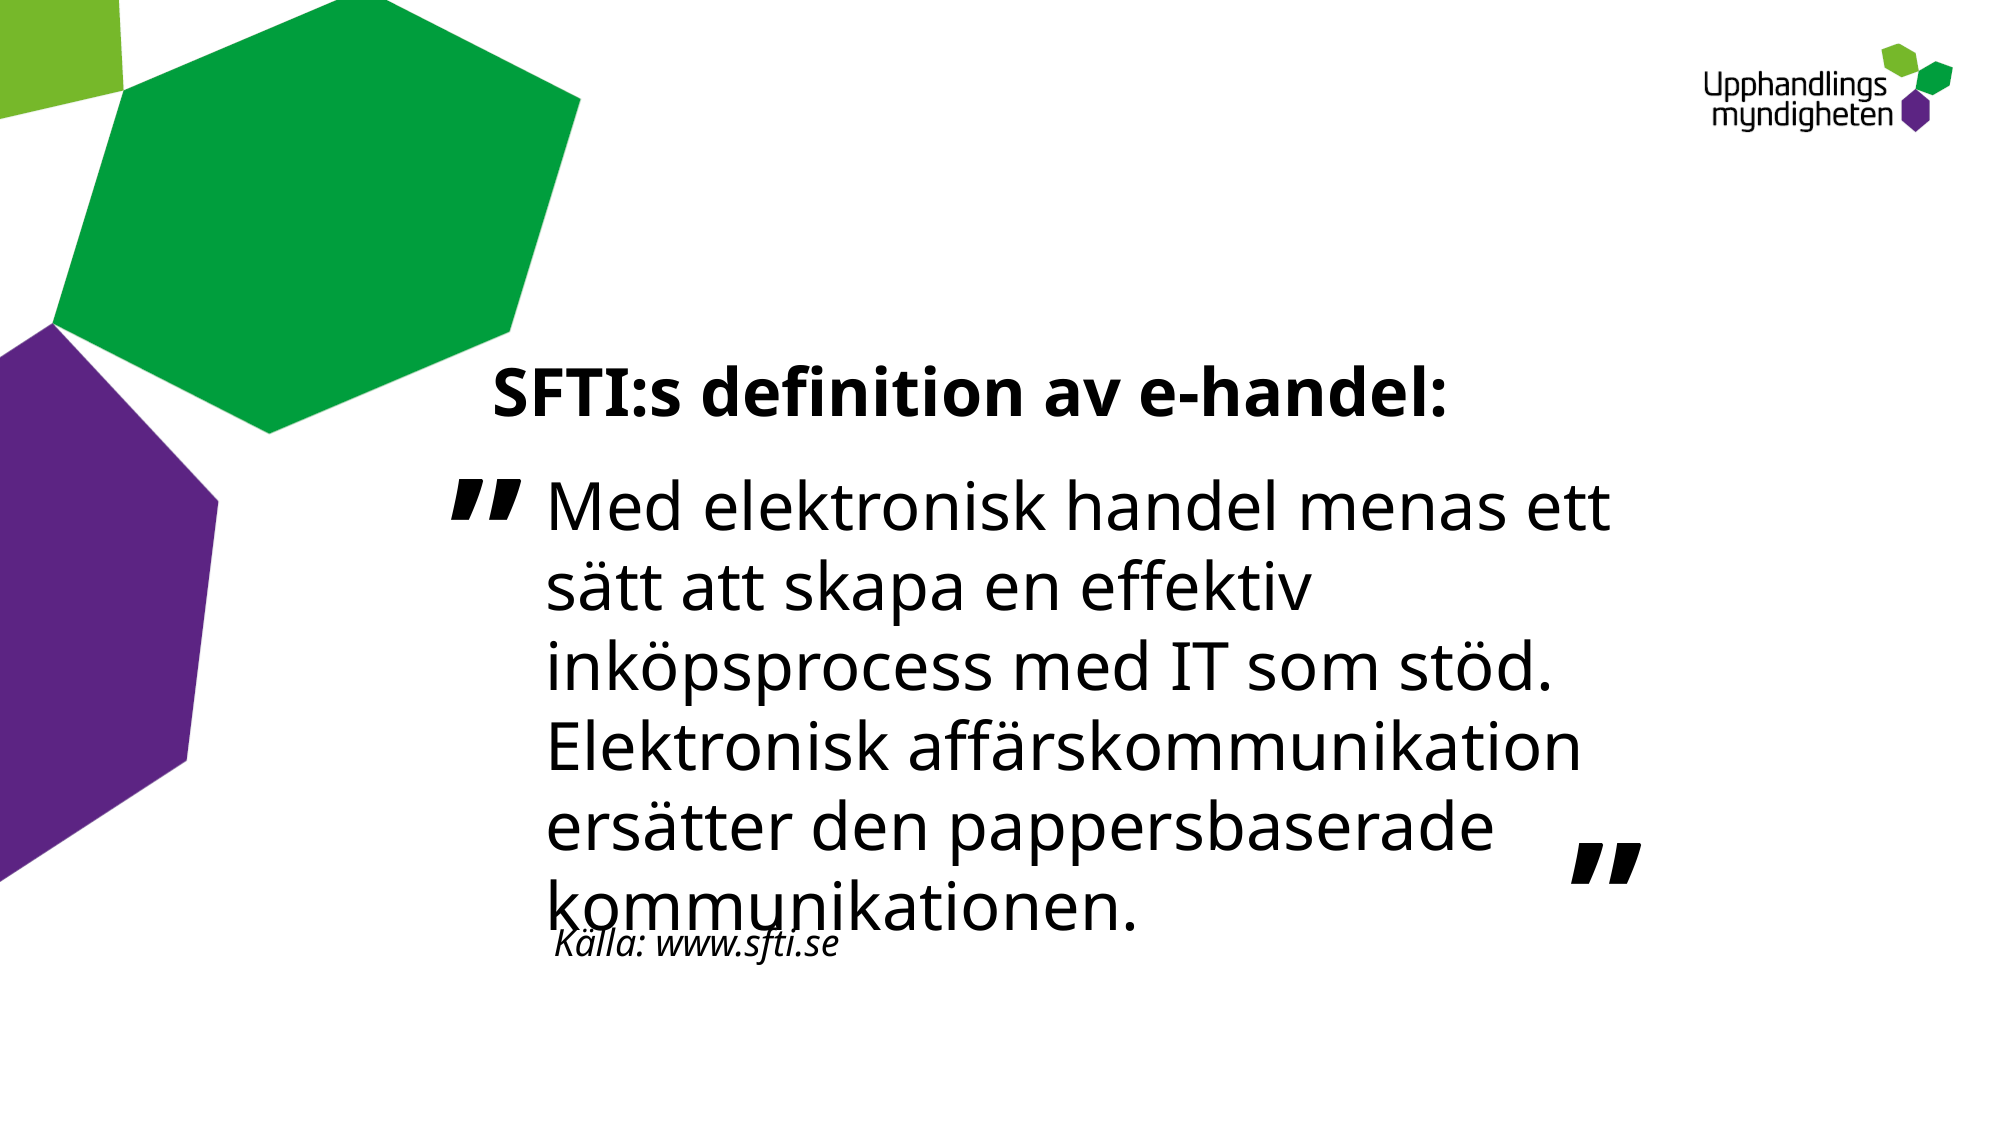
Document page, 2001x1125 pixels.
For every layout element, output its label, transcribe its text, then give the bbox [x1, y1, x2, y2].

list ” [1569, 767, 1747, 894]
list ” [449, 403, 627, 529]
text_box Källa: www.sfti.se [545, 911, 1452, 972]
text_box SFTI:s definition av e-handel: [477, 341, 1464, 437]
picture [0, 0, 2001, 1125]
title Med elektronisk handel menas ett sätt att skapa en effektiv inköpsprocess med IT som stöd. Elektronisk affärskommunikation ersätter den pappersbaserade kommunikationen. [545, 463, 1623, 868]
